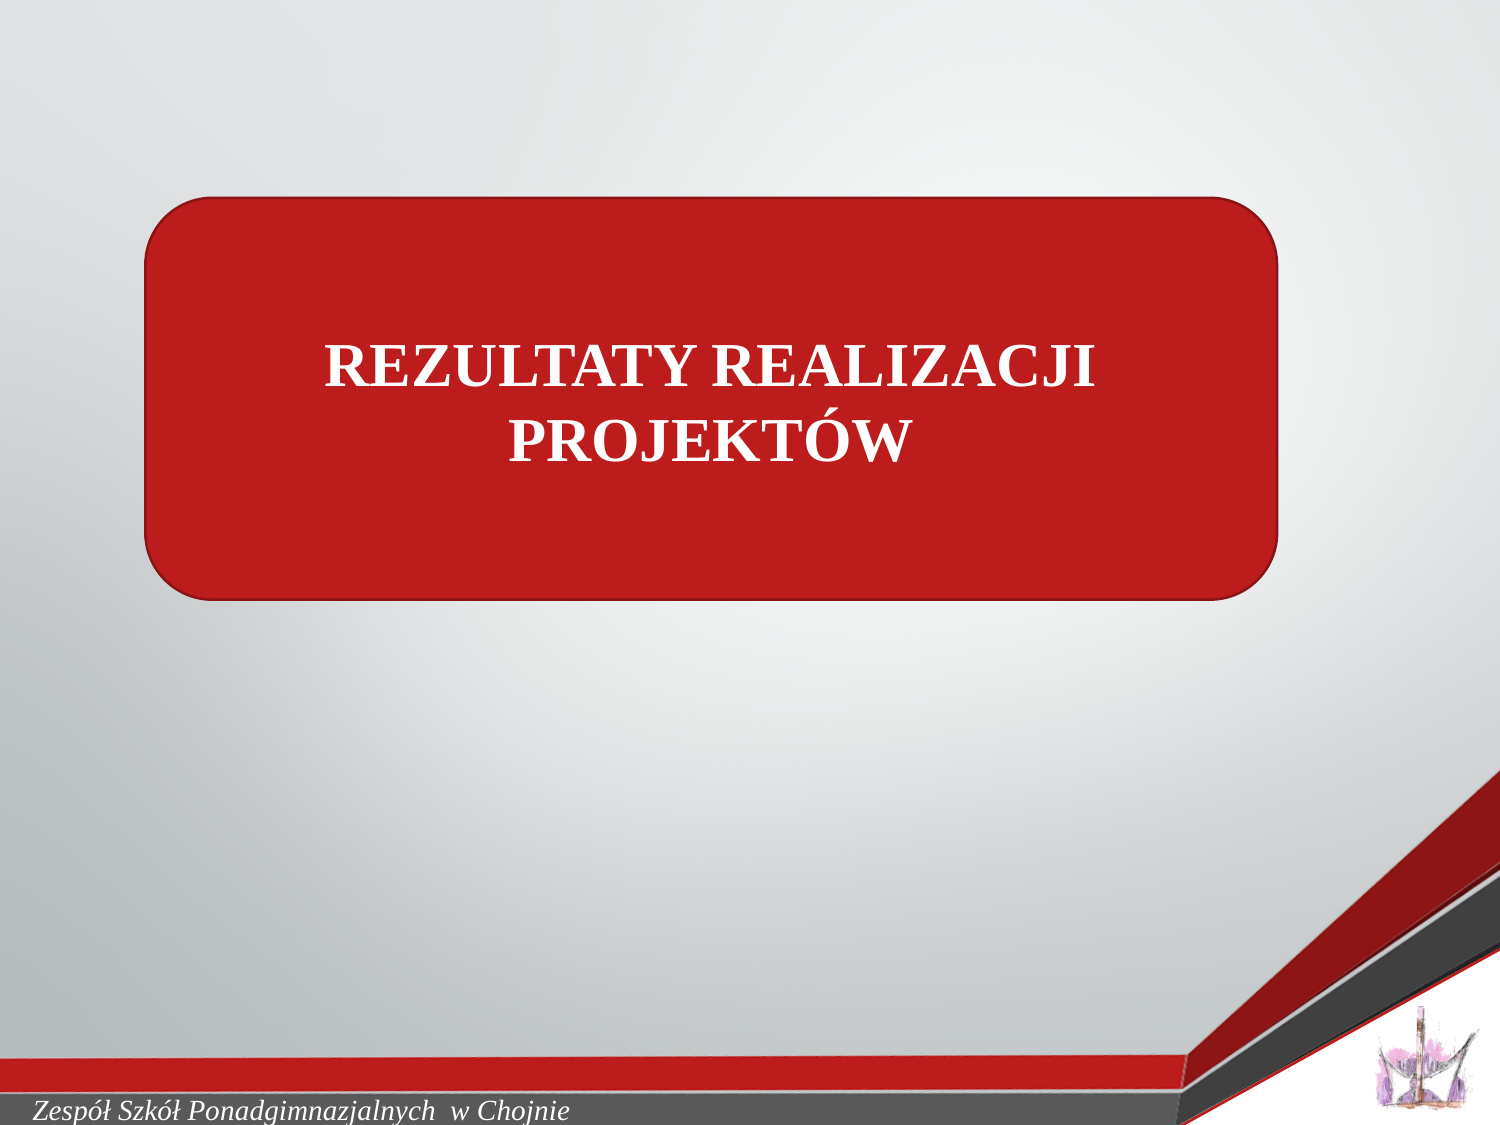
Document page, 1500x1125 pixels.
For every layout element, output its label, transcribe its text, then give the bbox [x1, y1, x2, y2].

picture [268, 1107, 275, 1118]
picture [0, 253, 1500, 1125]
text_box REZULTATY REALIZACJI PROJEKTÓW [144, 196, 1279, 601]
